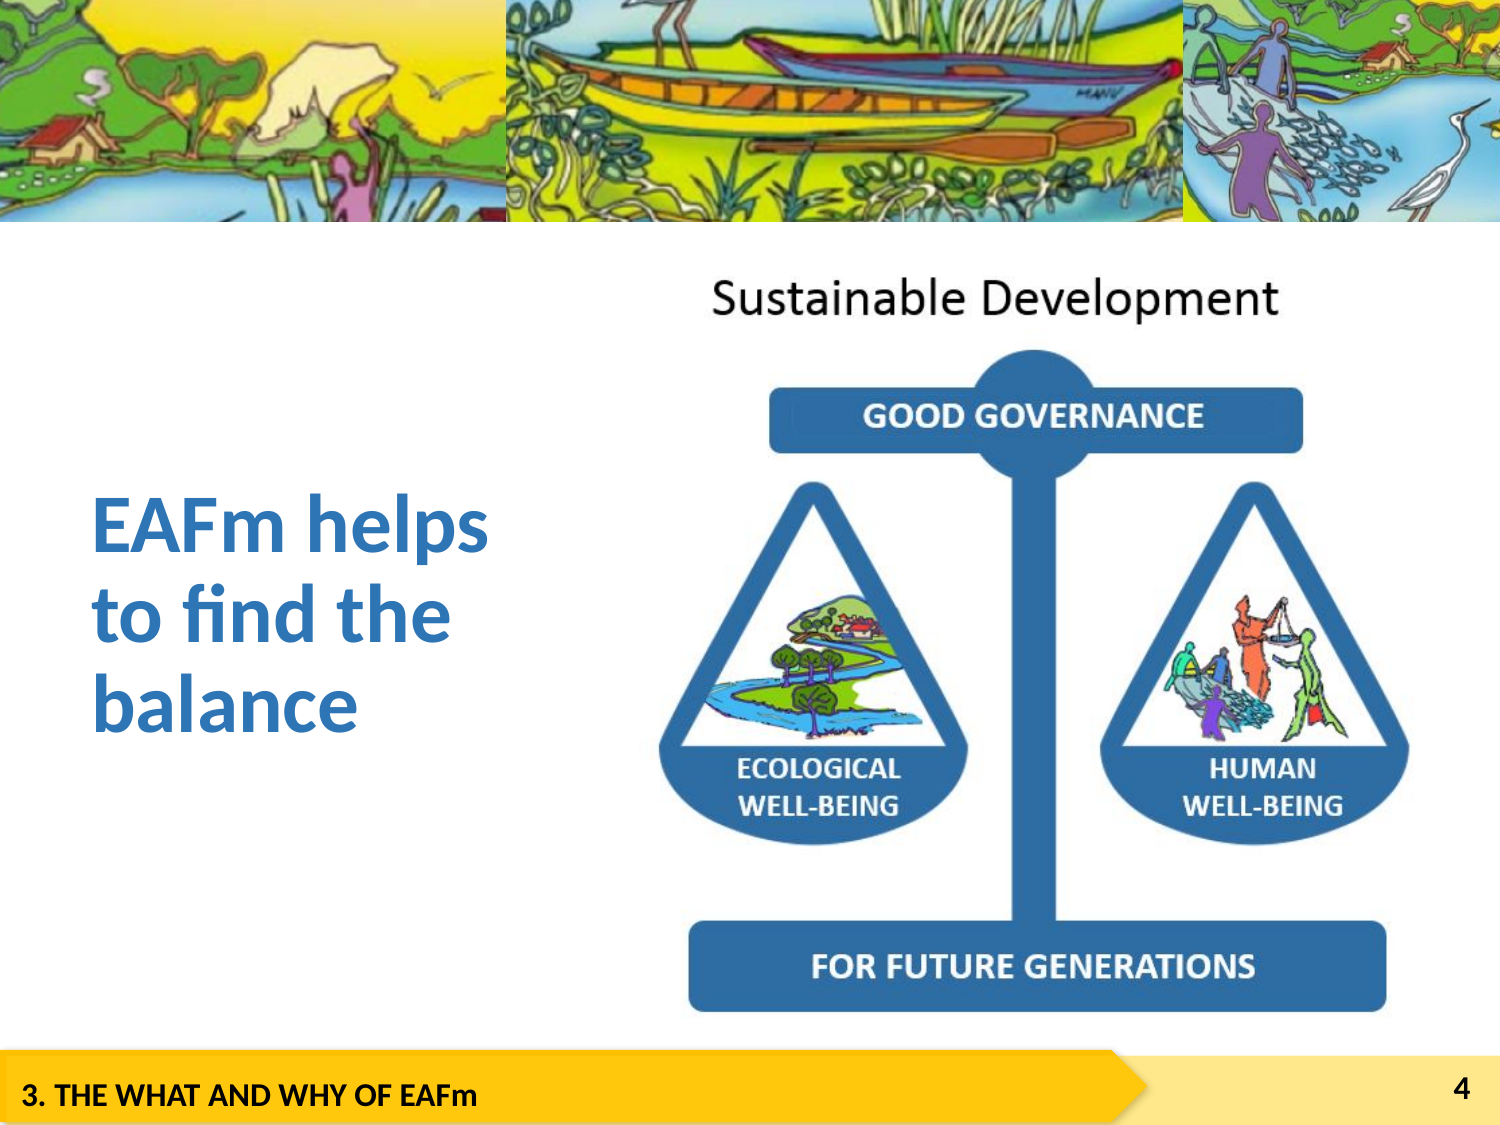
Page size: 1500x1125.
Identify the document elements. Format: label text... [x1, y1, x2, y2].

title EAFm helps to find the balance [76, 427, 534, 804]
picture [639, 244, 1431, 1044]
picture [0, 0, 1500, 222]
slide_number 4 [1375, 1055, 1486, 1116]
